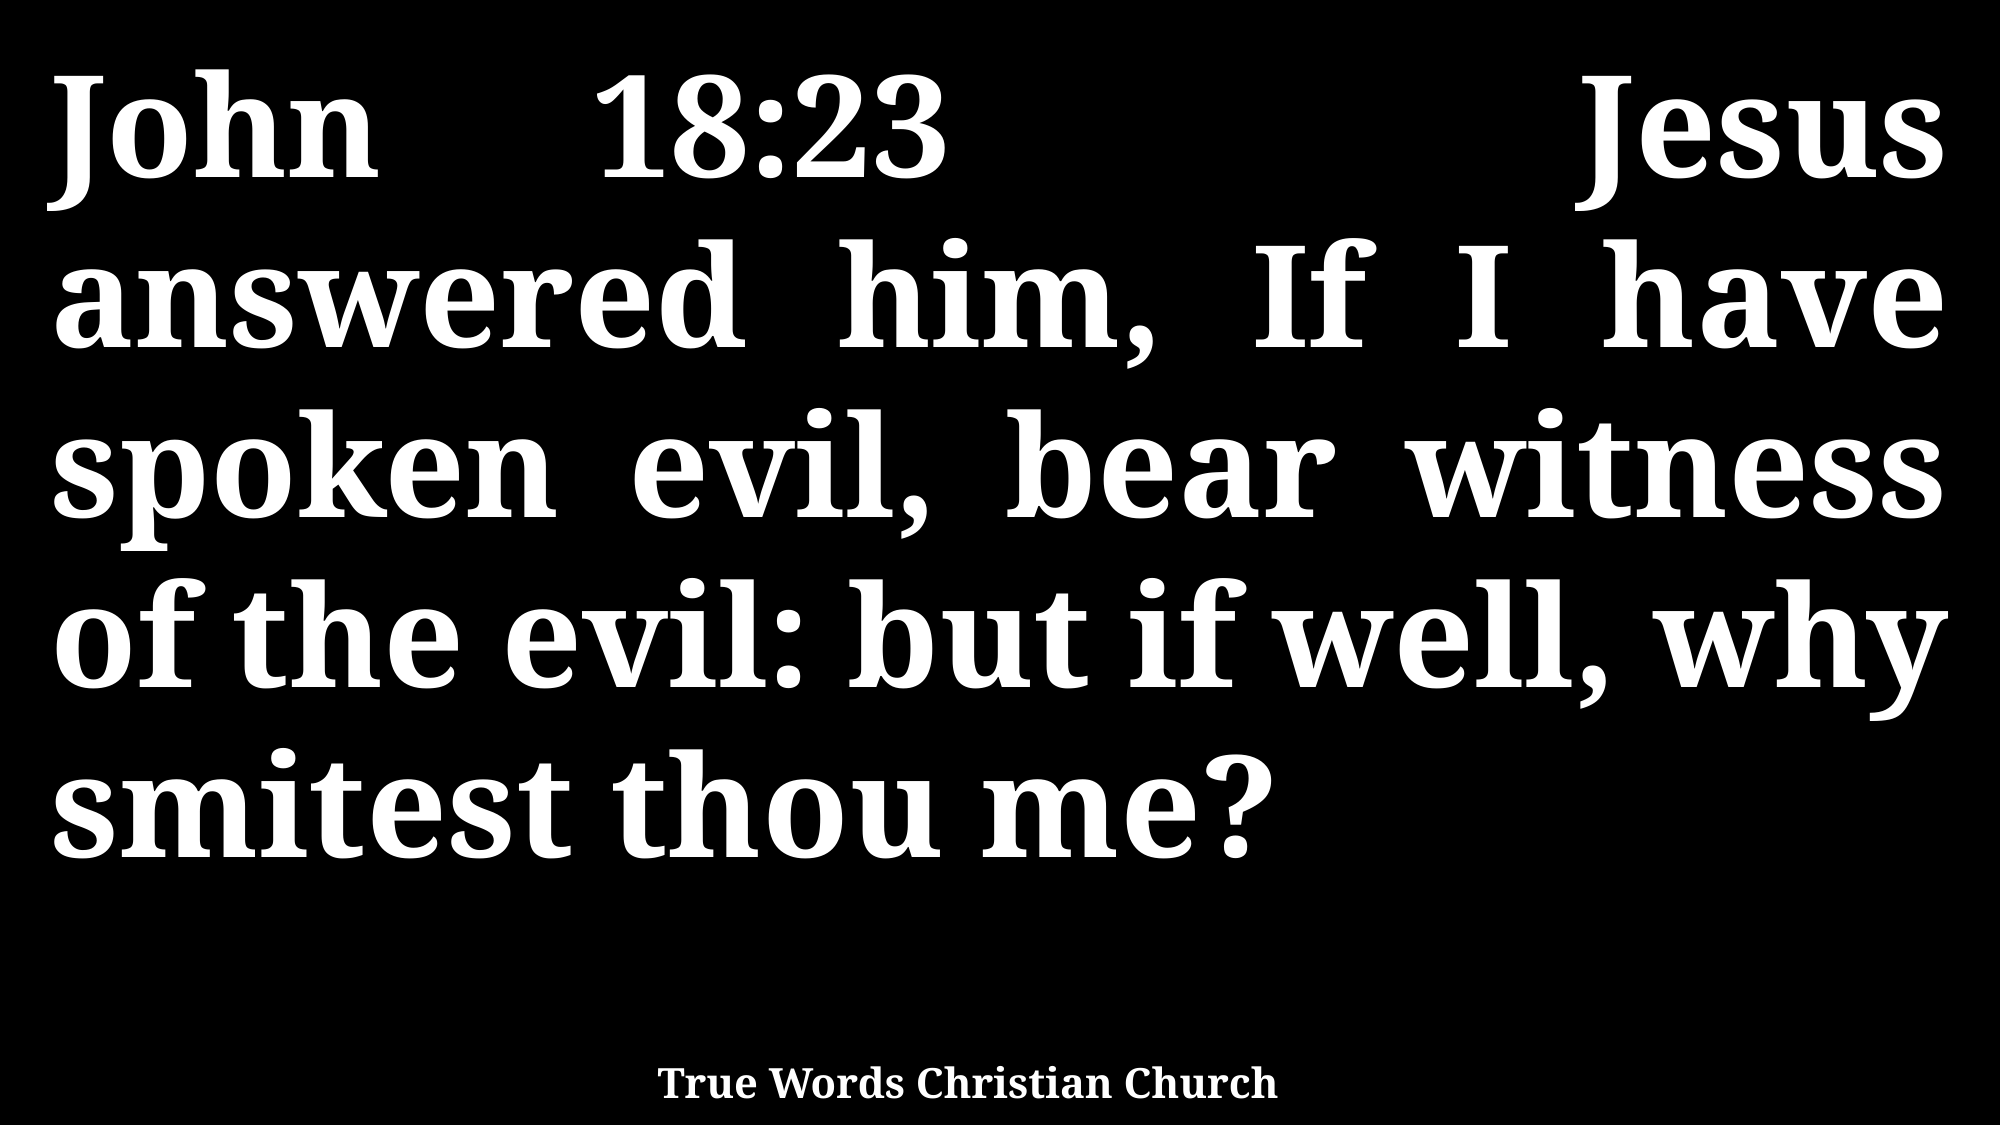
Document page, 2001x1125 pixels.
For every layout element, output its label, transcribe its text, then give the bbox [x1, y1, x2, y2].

text_box True Words Christian Church [642, 1049, 1294, 1114]
text_box John 18:23 Jesus answered him, If I have spoken evil, bear witness of the evil: but if well, why smitest thou me? [35, 28, 1965, 893]
